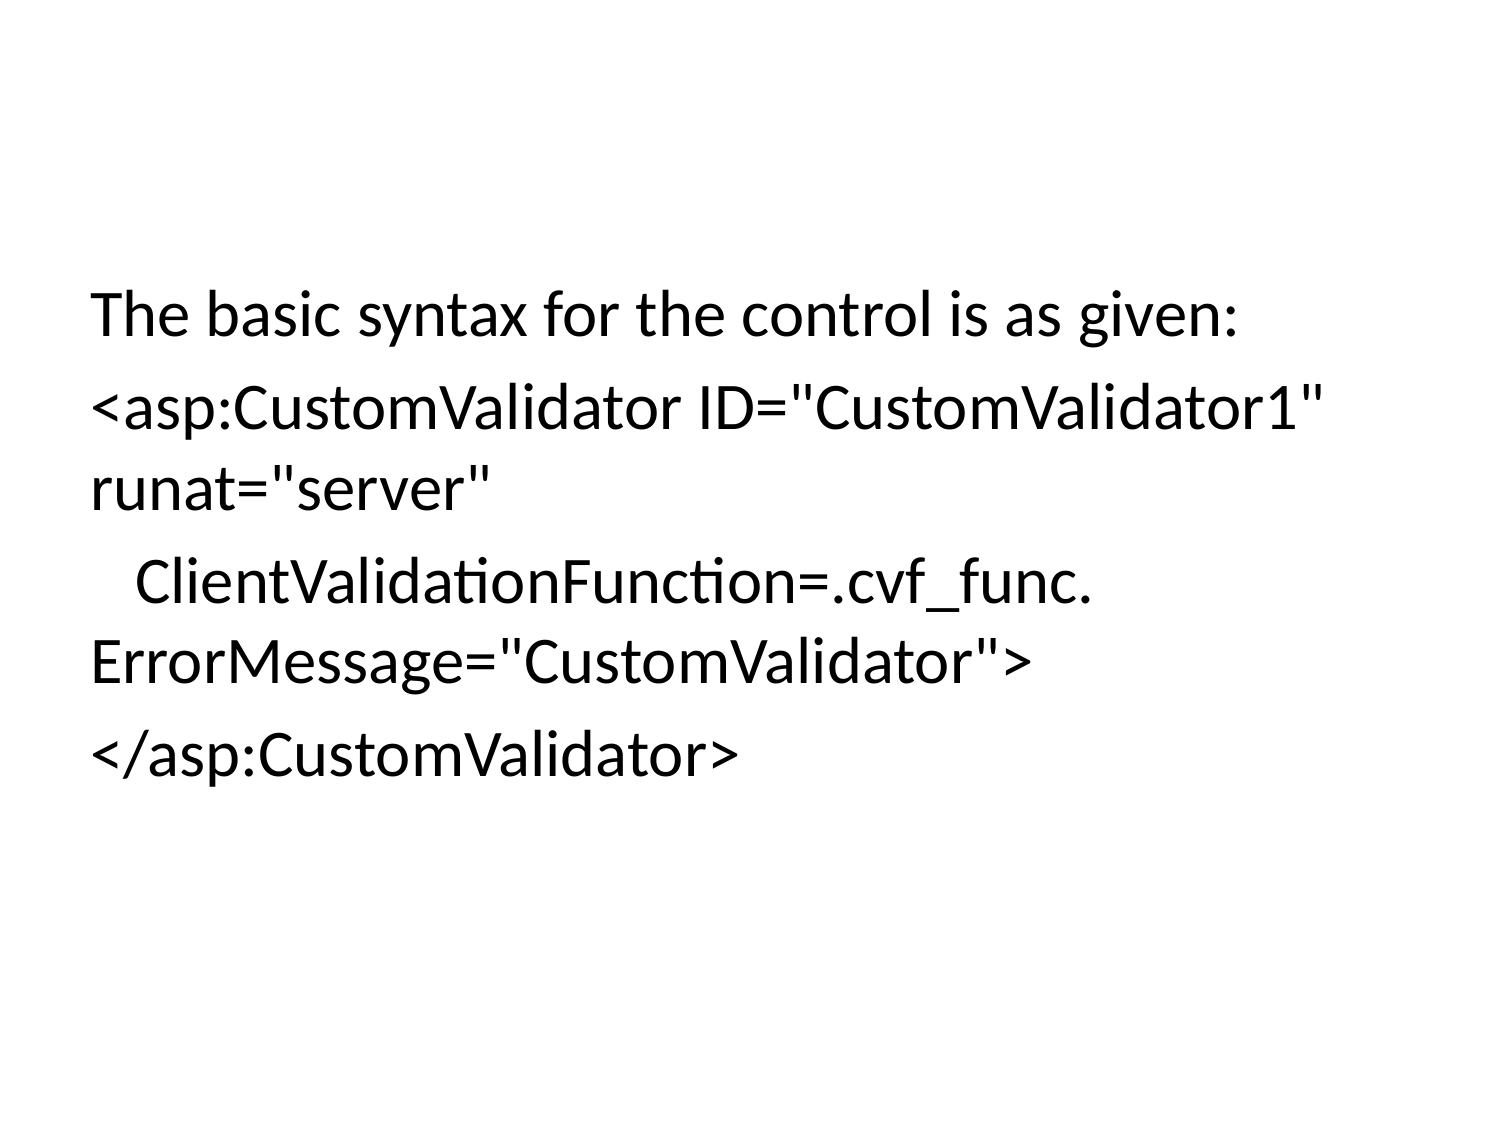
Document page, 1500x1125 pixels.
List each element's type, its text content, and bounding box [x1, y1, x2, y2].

list The basic syntax for the control is as given: <asp:CustomValidator ID="CustomValidator1" runat="server" ClientValidationFunction=.cvf_func. ErrorMessage="CustomValidator"> </asp:CustomValidator> [75, 262, 1425, 1005]
